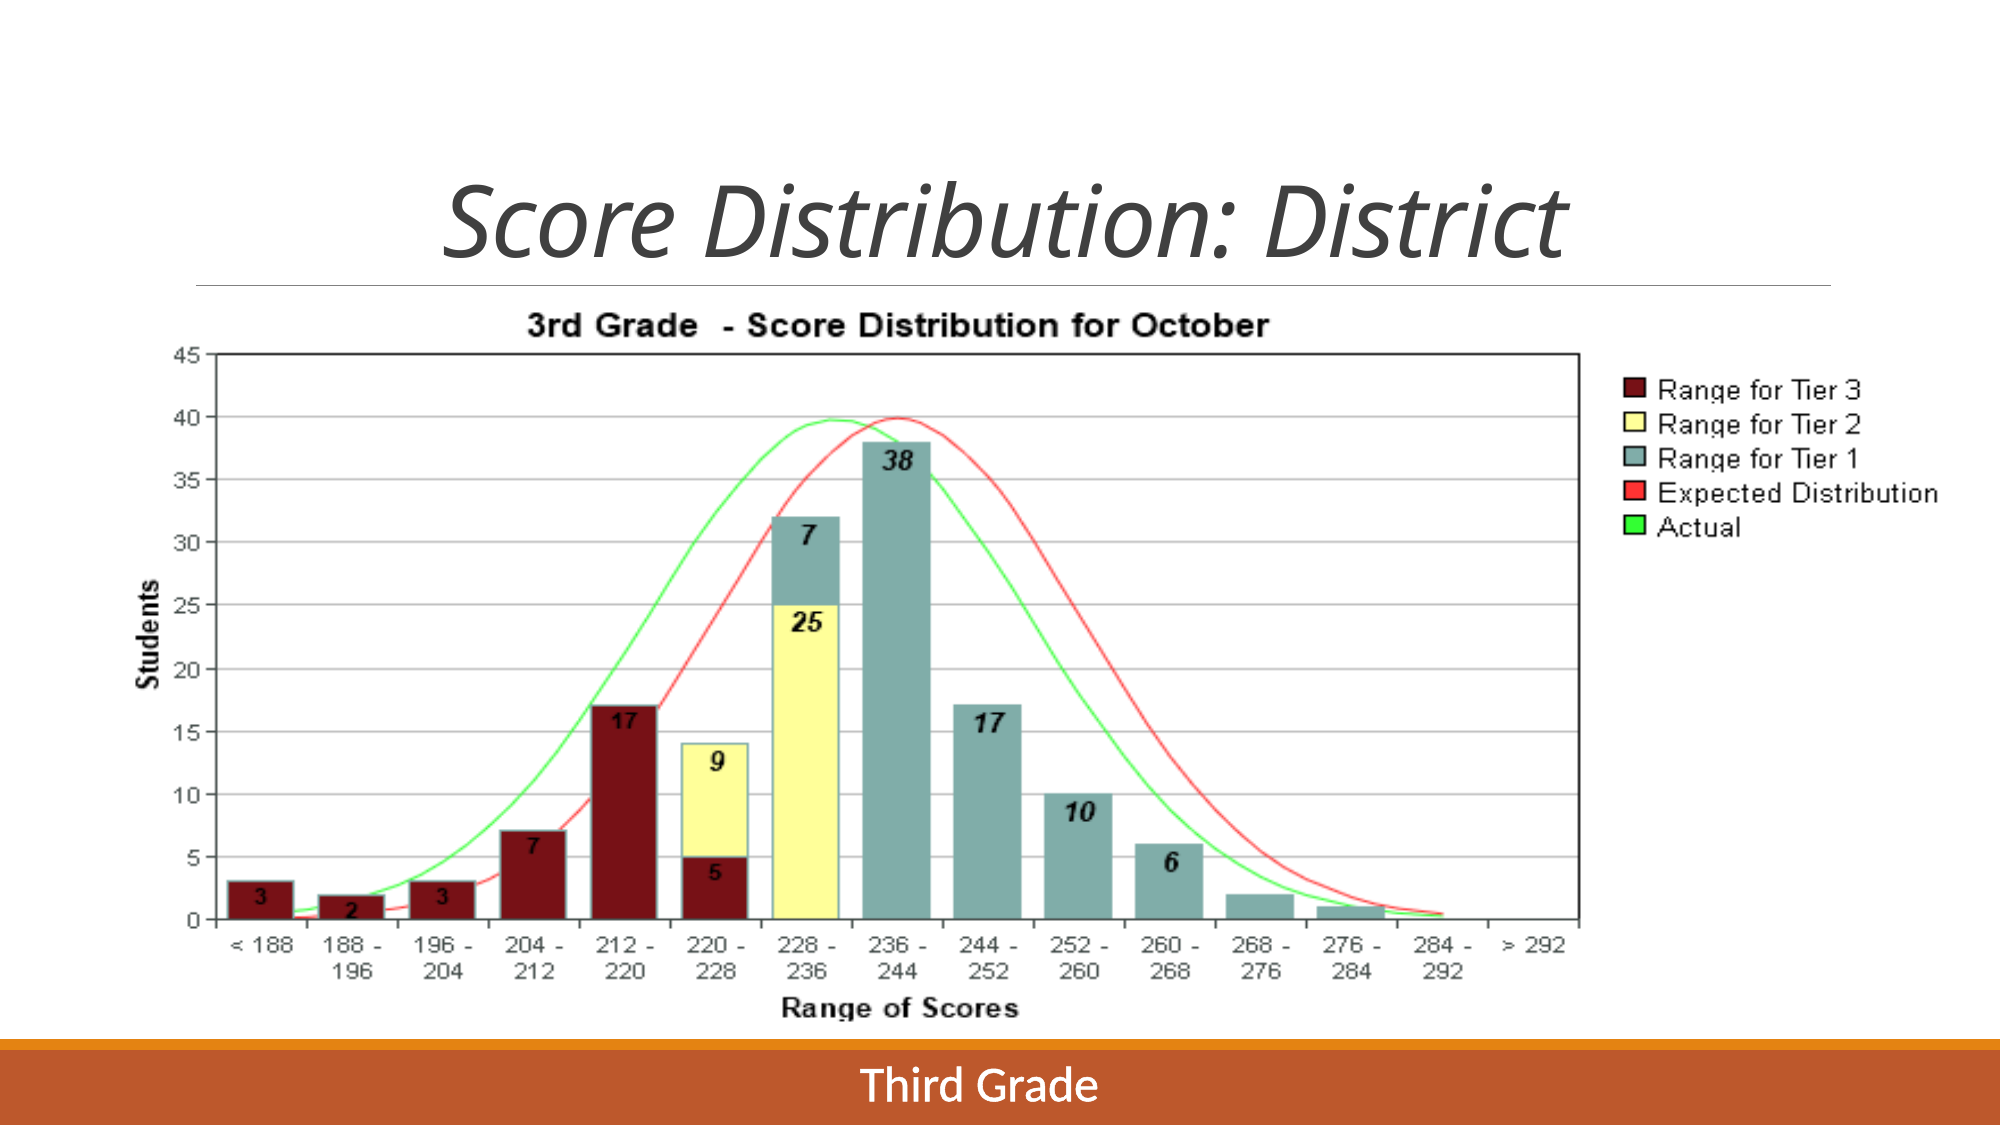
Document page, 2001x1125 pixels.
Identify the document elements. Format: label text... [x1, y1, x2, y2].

title Score Distribution: District [180, 47, 1830, 285]
text_box Third Grade [591, 1046, 1368, 1119]
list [0, 293, 1968, 1036]
